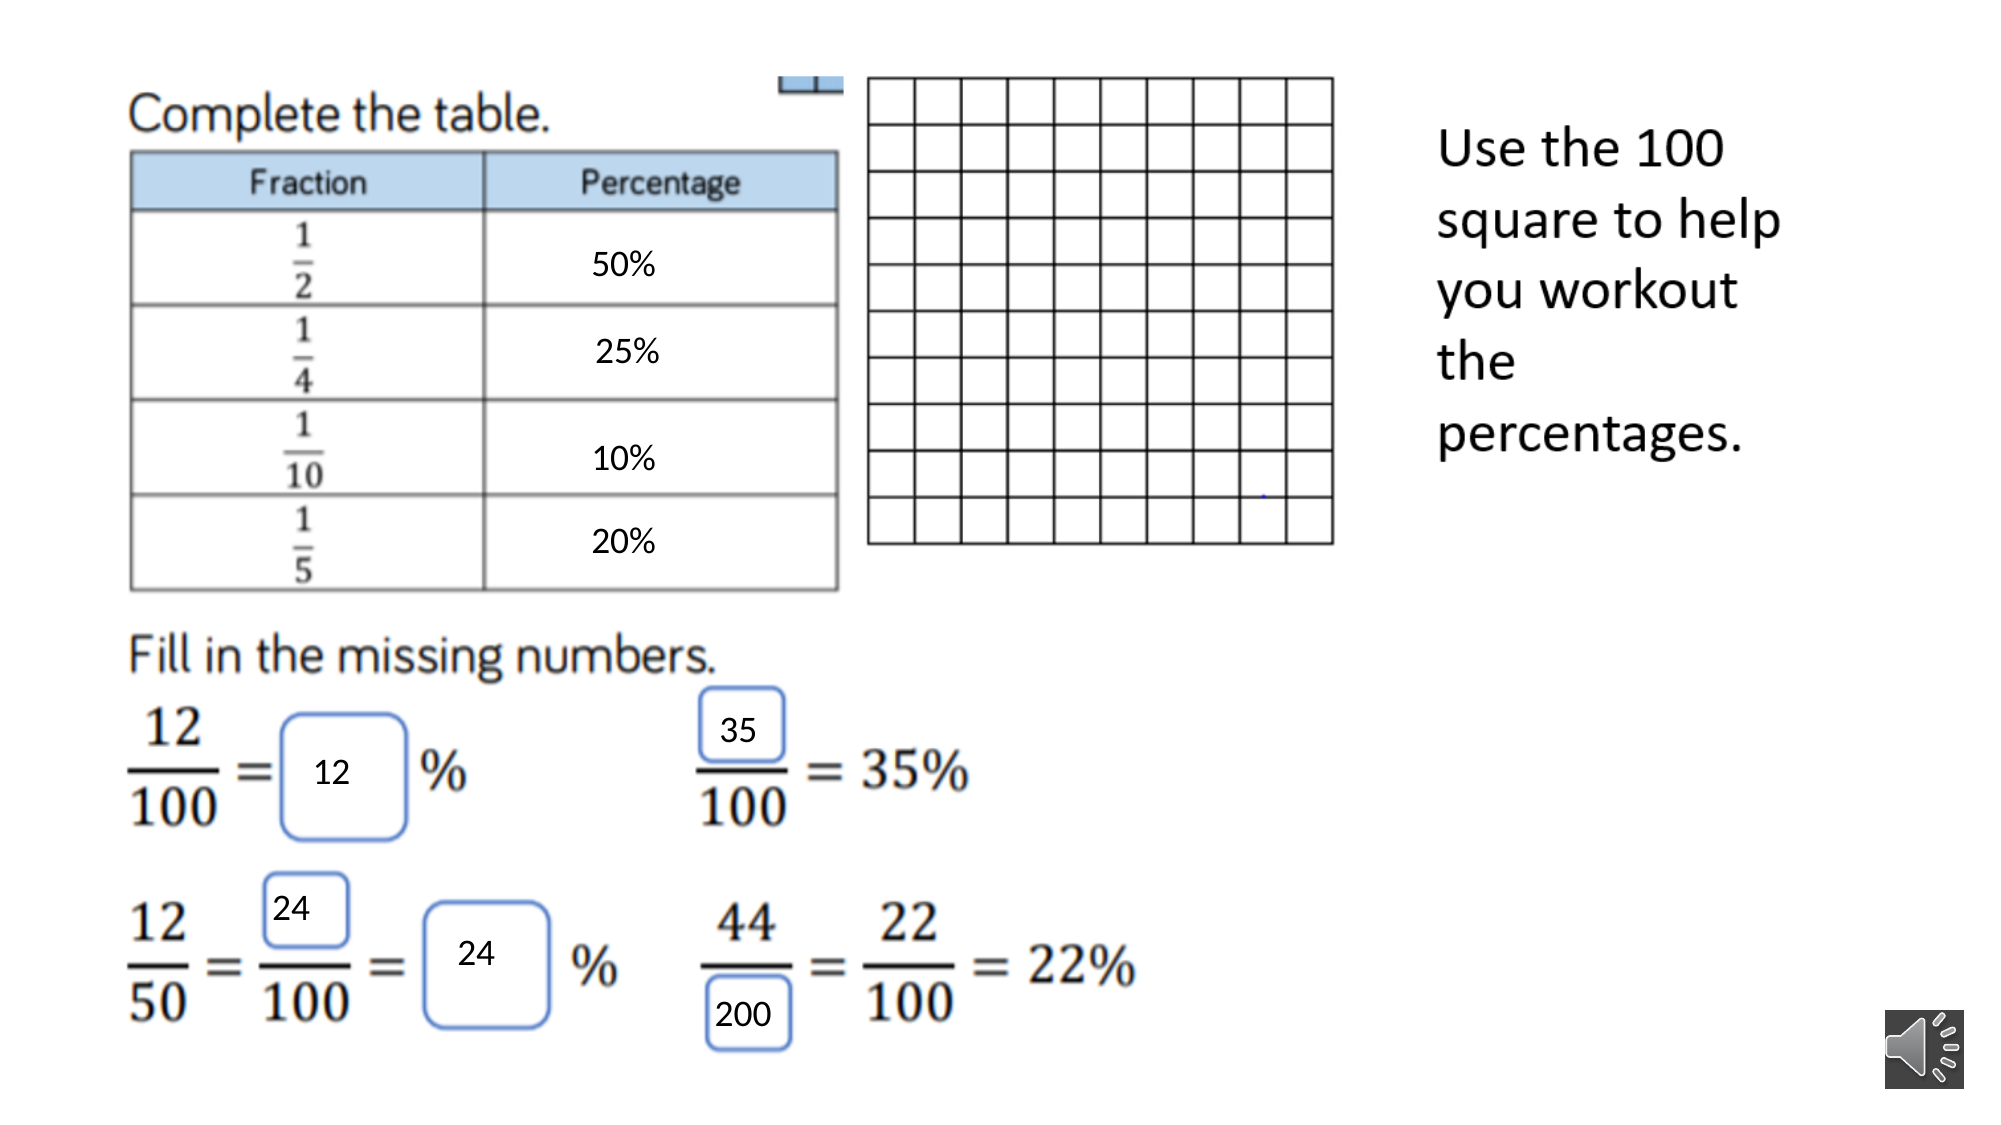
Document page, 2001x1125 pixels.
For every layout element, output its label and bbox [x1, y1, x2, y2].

picture [1884, 1009, 1965, 1090]
picture [61, 34, 1796, 1073]
